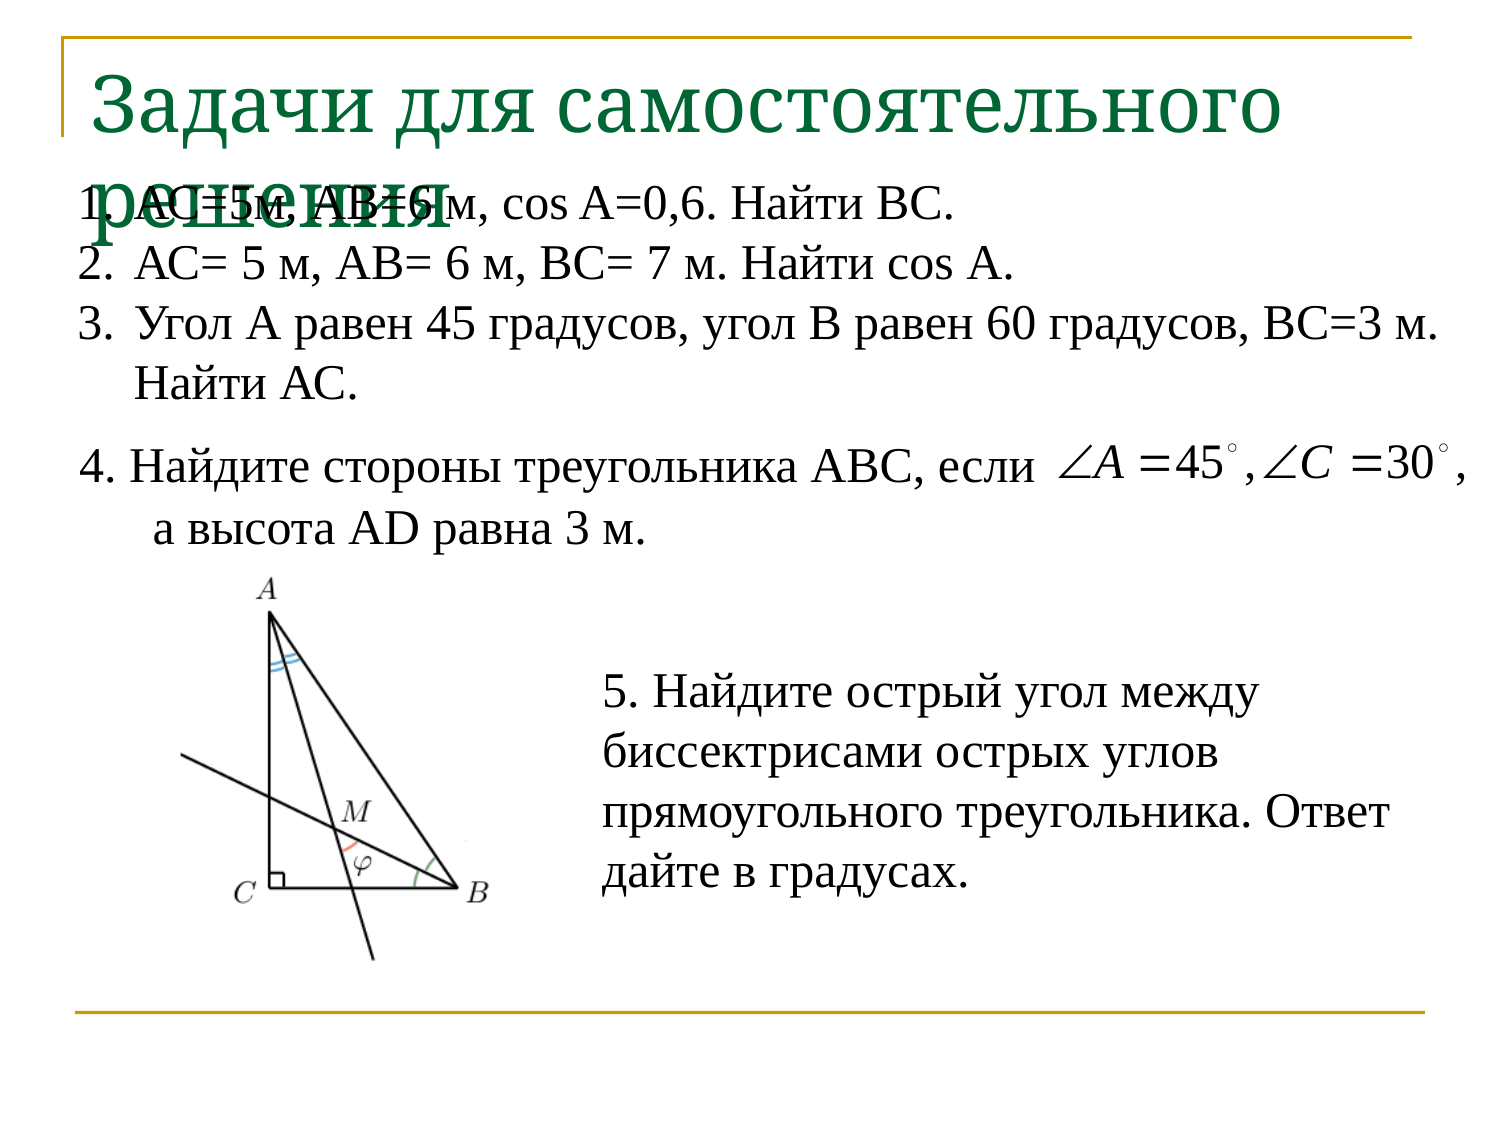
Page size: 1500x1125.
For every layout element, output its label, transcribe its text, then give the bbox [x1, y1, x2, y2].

text_box АС=5м, АВ=6 м, cos A=0,6. Найти ВС. АС= 5 м, АВ= 6 м, ВС= 7 м. Найти cos А. Угол А равен 45 градусов, угол В равен 60 градусов, ВС=3 м. Найти АС. [62, 162, 1463, 418]
title Задачи для самостоятельного решения [74, 45, 1426, 101]
picture [112, 562, 576, 998]
text_box а высота AD равна 3 м. [137, 487, 662, 563]
text_box 4. Найдите стороны треугольника АВС, если [64, 424, 1048, 500]
text_box 5. Найдите острый угол между биссектрисами острых углов прямоугольного треугольника. Ответ дайте в градусах. [587, 650, 1450, 905]
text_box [1049, 424, 1476, 500]
